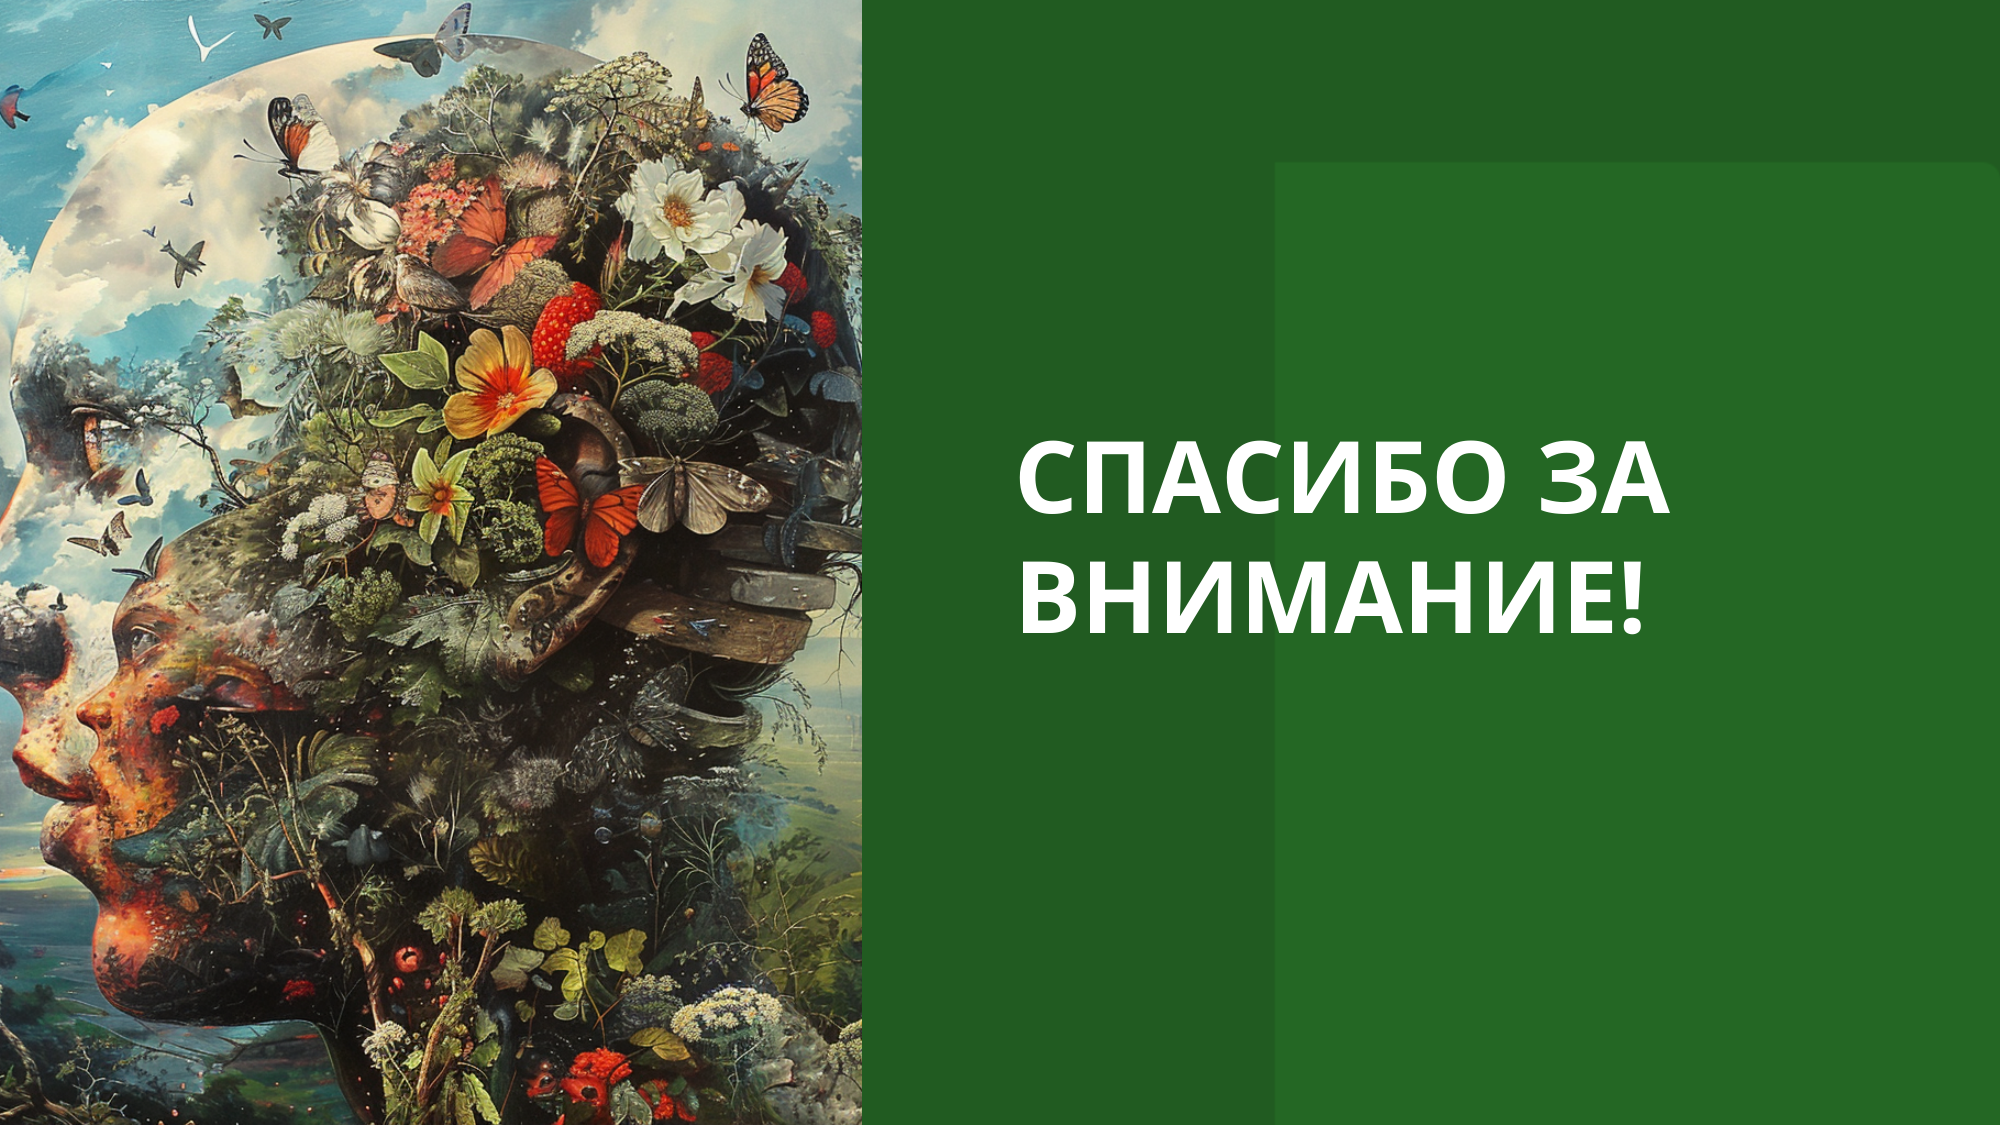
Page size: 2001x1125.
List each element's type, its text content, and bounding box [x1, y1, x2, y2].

picture [0, 0, 862, 1125]
text_box СПАСИБО ЗА ВНИМАНИЕ! [999, 406, 1904, 624]
